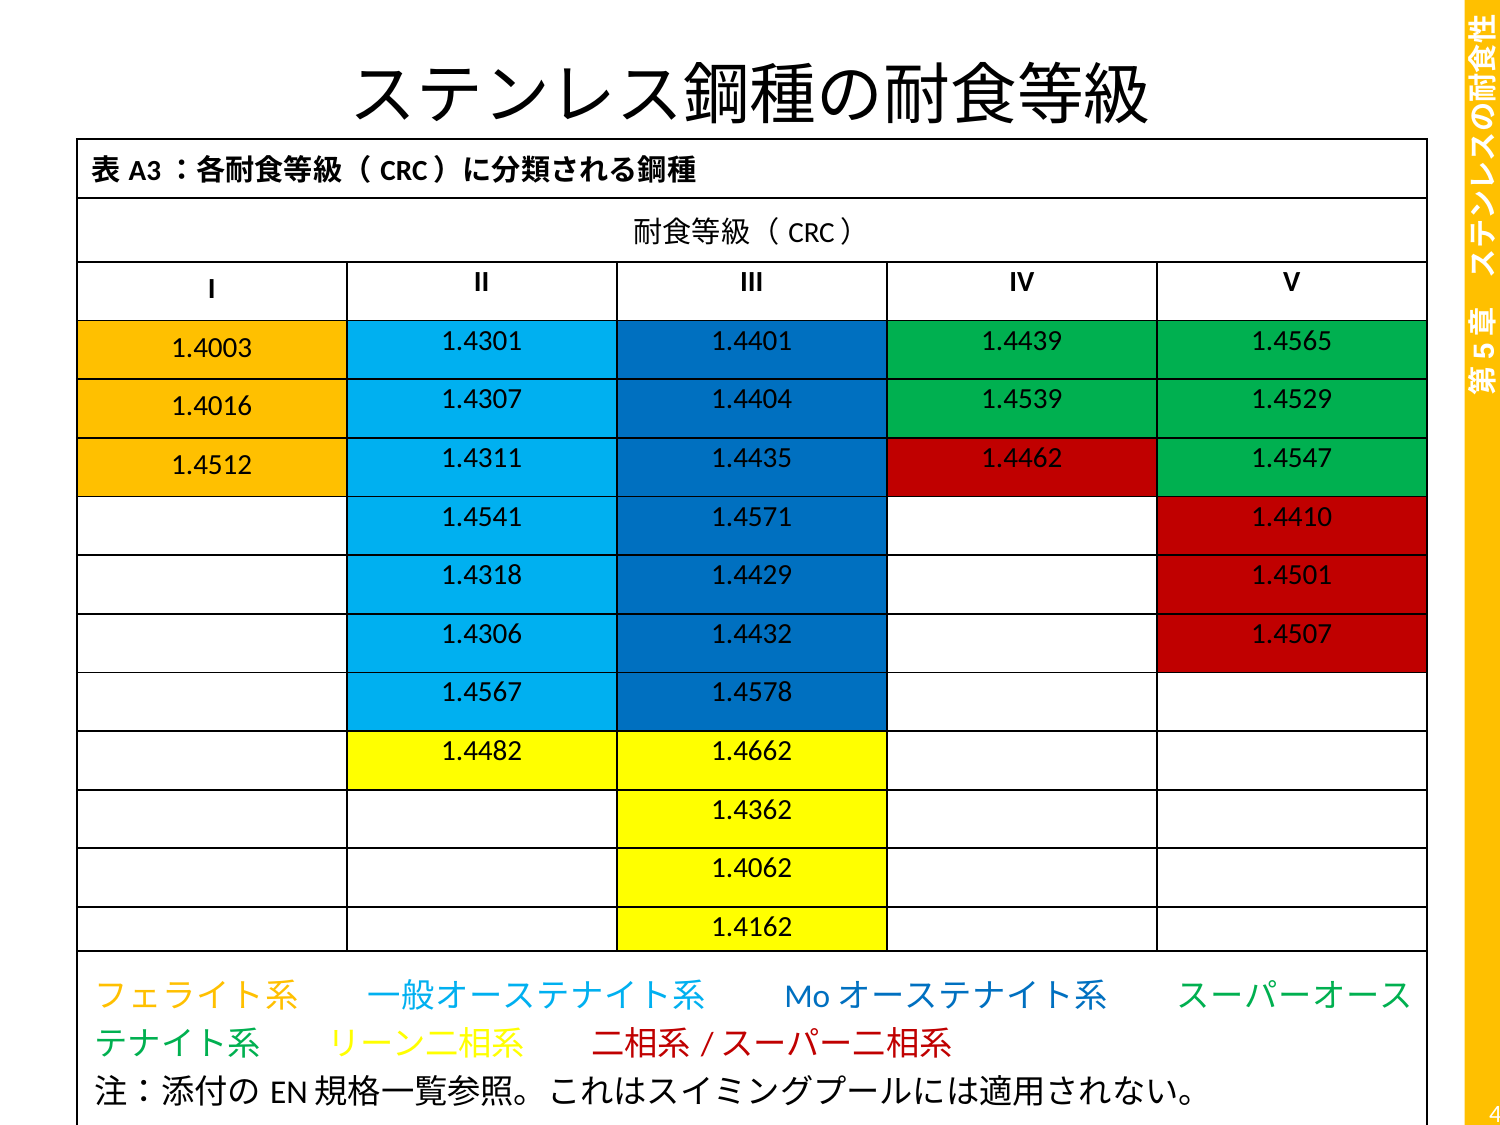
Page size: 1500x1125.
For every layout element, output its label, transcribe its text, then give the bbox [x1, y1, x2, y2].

table_cell [888, 556, 1156, 613]
table_cell フェライト系 一般オーステナイト系 Moオーステナイト系 スーパーオーステナイト系 リーン二相系 二相系/スーパー二相系 注：添付のEN規格一覧参照。これはスイミングプールには適用されない。 [78, 952, 1426, 1125]
table_cell [78, 556, 346, 613]
table_cell [1158, 849, 1426, 906]
table_cell 1.4435 [618, 439, 886, 496]
table_cell 1.4567 [348, 673, 616, 730]
table_cell [78, 497, 346, 554]
table_cell 1.4662 [618, 732, 886, 789]
title ステンレス鋼種の耐食等級 [75, 45, 1425, 138]
table_cell [348, 791, 616, 847]
table_cell [348, 908, 616, 950]
table_cell 1.4507 [1158, 615, 1426, 672]
table_cell III [618, 263, 886, 320]
table_cell 1.4003 [78, 321, 346, 378]
table_cell 1.4311 [348, 439, 616, 496]
table_cell 1.4501 [1158, 556, 1426, 613]
table_cell 1.4512 [78, 439, 346, 496]
table_cell [1158, 673, 1426, 730]
table_cell [888, 673, 1156, 730]
table_cell [78, 849, 346, 906]
table_cell [78, 673, 346, 730]
table_cell 1.4306 [348, 615, 616, 672]
table_cell [78, 791, 346, 847]
table_cell 1.4529 [1158, 380, 1426, 437]
table_cell V [1158, 263, 1426, 320]
table_cell 1.4432 [618, 615, 886, 672]
table_cell [1158, 732, 1426, 789]
table_cell 1.4016 [78, 380, 346, 437]
table_cell I [78, 263, 346, 320]
table_cell [1158, 908, 1426, 950]
table_cell 1.4539 [888, 380, 1156, 437]
table_cell 1.4062 [618, 849, 886, 906]
table_cell [888, 615, 1156, 672]
table_cell II [348, 263, 616, 320]
table_header 表A3：各耐食等級（CRC）に分類される鋼種 [78, 140, 1426, 197]
table_cell 1.4401 [618, 321, 886, 378]
table_cell 1.4547 [1158, 439, 1426, 496]
table_cell 1.4301 [348, 321, 616, 378]
table_cell 1.4429 [618, 556, 886, 613]
table_cell 1.4541 [348, 497, 616, 554]
table_cell 1.4307 [348, 380, 616, 437]
table_cell 1.4565 [1158, 321, 1426, 378]
table_cell [78, 908, 346, 950]
table_cell [888, 908, 1156, 950]
table_cell 1.4578 [618, 673, 886, 730]
table_cell [1158, 791, 1426, 847]
table_cell 1.4162 [618, 908, 886, 950]
table_cell 1.4482 [348, 732, 616, 789]
table_cell [888, 732, 1156, 789]
table_cell 耐食等級（CRC） [78, 199, 1426, 261]
table_cell [888, 497, 1156, 554]
table_cell [888, 791, 1156, 847]
table_cell 1.4462 [888, 439, 1156, 496]
table_cell IV [888, 263, 1156, 320]
table_cell 1.4439 [888, 321, 1156, 378]
table_cell 1.4410 [1158, 497, 1426, 554]
table_cell 1.4404 [618, 380, 886, 437]
table_cell [78, 615, 346, 672]
table_cell [888, 849, 1156, 906]
table_cell 1.4362 [618, 791, 886, 847]
table_cell 1.4318 [348, 556, 616, 613]
slide_number 45 [1435, 1082, 1500, 1125]
table_cell [78, 732, 346, 789]
table_cell [348, 849, 616, 906]
table_cell 1.4571 [618, 497, 886, 554]
